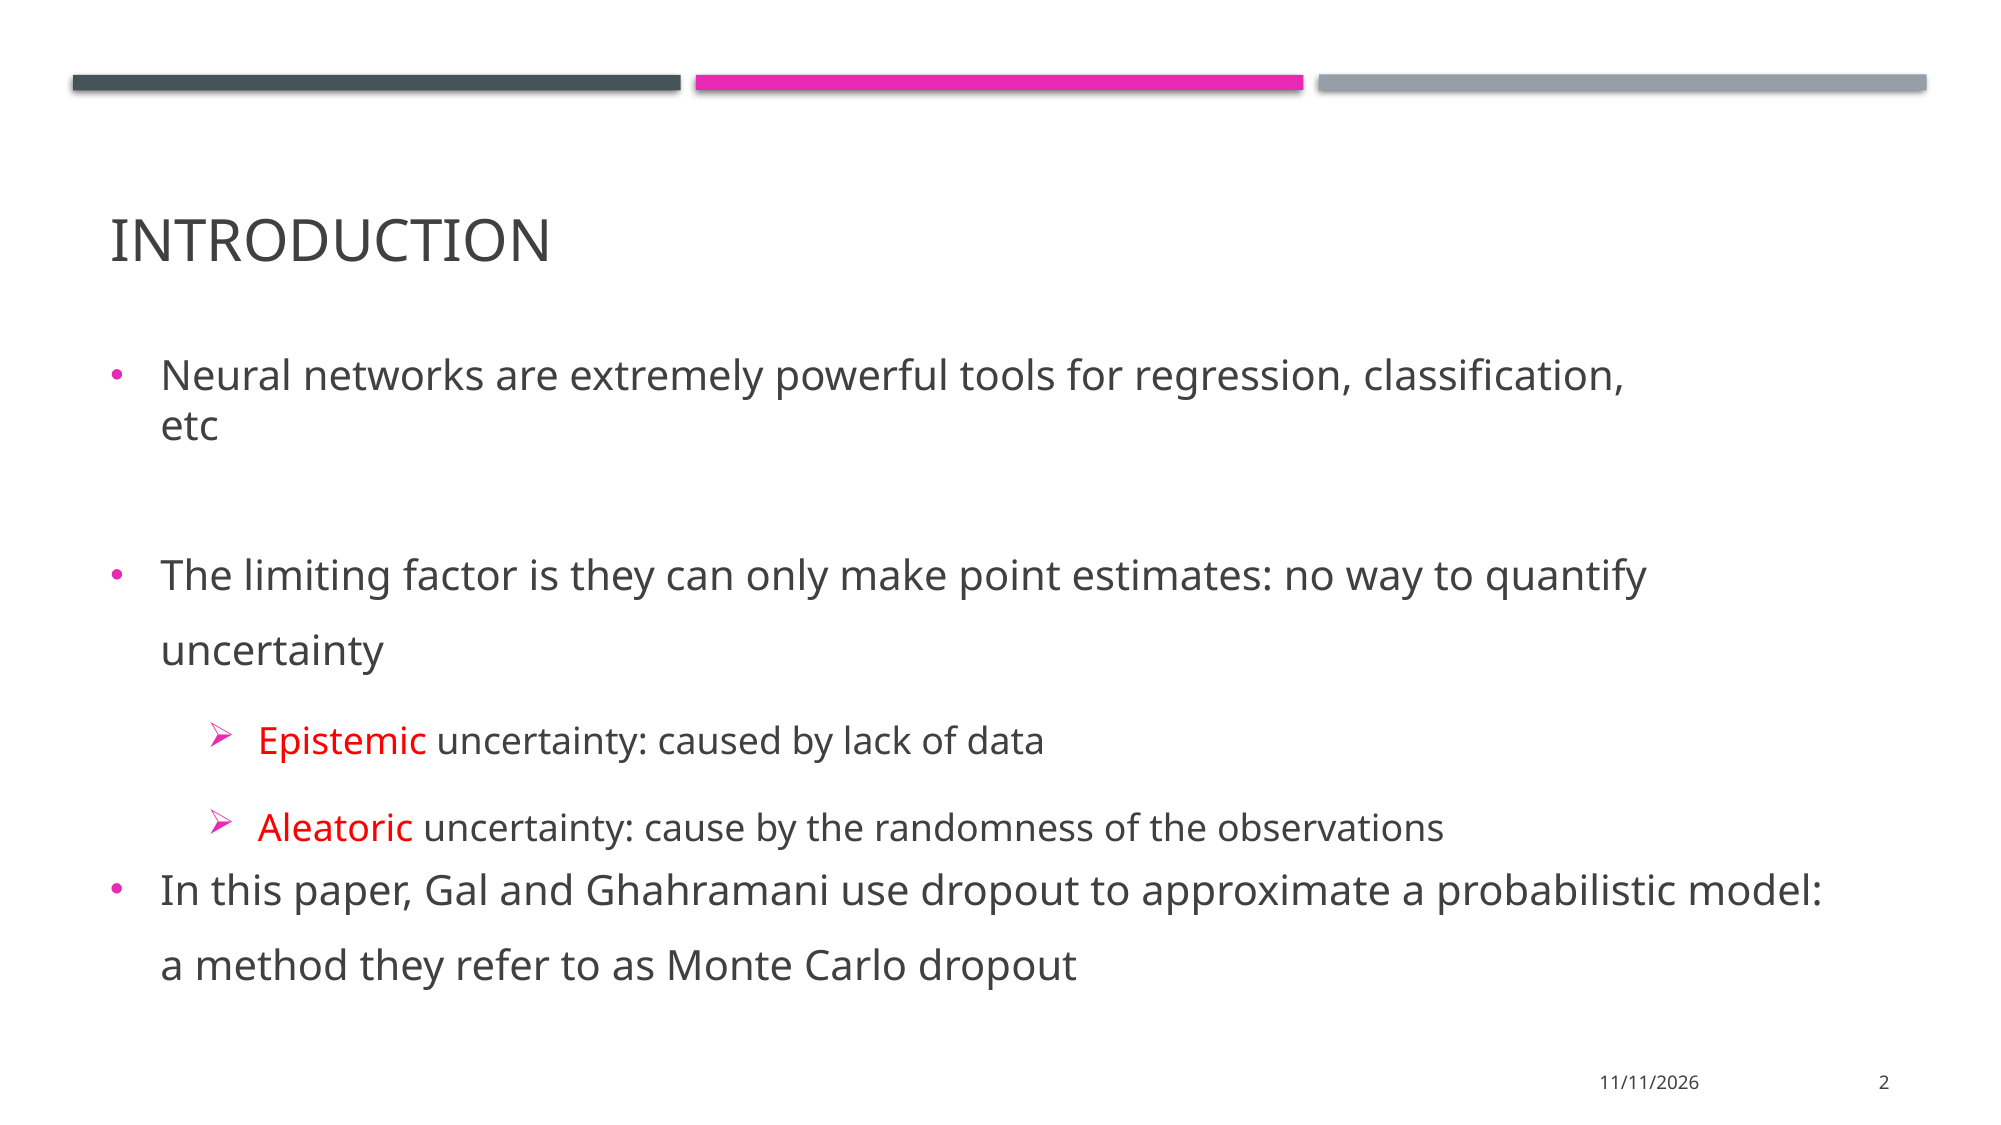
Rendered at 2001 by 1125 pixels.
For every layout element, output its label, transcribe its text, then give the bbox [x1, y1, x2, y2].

text_box In this paper, Gal and Ghahramani use dropout to approximate a probabilistic model: a method they refer to as Monte Carlo dropout [95, 831, 1855, 997]
text_box The limiting factor is they can only make point estimates: no way to quantify uncertainty Epistemic uncertainty: caused by lack of data Aleatoric uncertainty: cause by the randomness of the observations [95, 516, 1768, 816]
slide_number 2 [1732, 1053, 1905, 1114]
list Neural networks are extremely powerful tools for regression, classification, etc [95, 351, 1681, 447]
title Introduction [95, 115, 1905, 281]
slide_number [1247, 1053, 1715, 1114]
